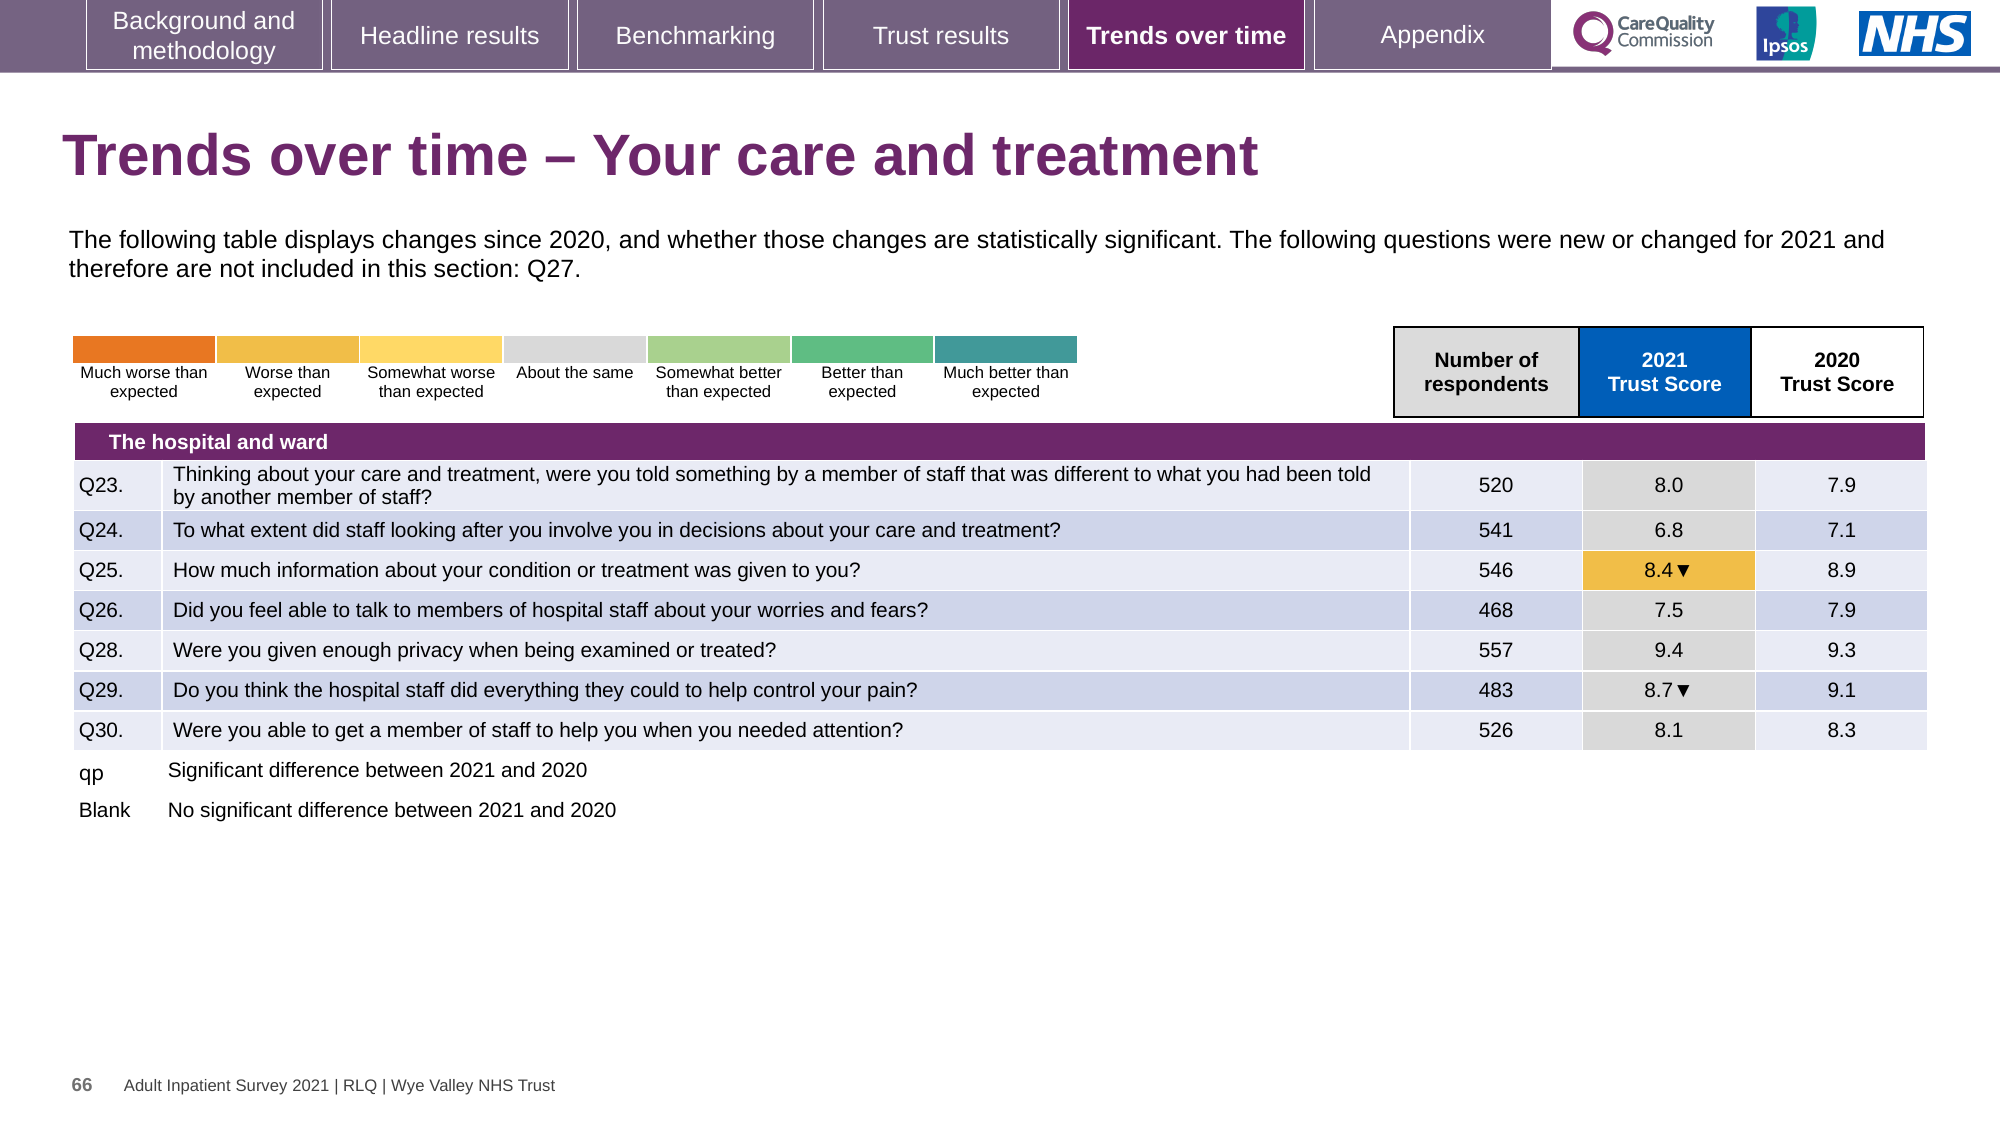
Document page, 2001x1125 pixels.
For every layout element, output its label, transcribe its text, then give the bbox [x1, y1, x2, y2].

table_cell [1756, 551, 1927, 590]
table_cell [163, 511, 1409, 550]
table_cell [1756, 712, 1927, 750]
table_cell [1411, 591, 1582, 630]
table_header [74, 461, 161, 510]
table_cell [1411, 672, 1582, 710]
title Trends over time – Your care and treatment [62, 81, 1936, 189]
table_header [163, 461, 1409, 510]
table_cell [74, 712, 161, 750]
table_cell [74, 551, 161, 590]
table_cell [1411, 511, 1582, 550]
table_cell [1756, 631, 1927, 670]
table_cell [163, 591, 1409, 630]
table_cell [1583, 672, 1755, 710]
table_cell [1756, 591, 1927, 630]
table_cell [74, 591, 161, 630]
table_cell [1583, 712, 1755, 750]
picture [1859, 11, 1971, 56]
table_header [1580, 328, 1750, 416]
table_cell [163, 551, 1409, 590]
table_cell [163, 631, 1409, 670]
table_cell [74, 511, 161, 550]
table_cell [1756, 511, 1927, 550]
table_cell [1411, 631, 1582, 670]
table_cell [1411, 712, 1582, 750]
chart [0, 0, 334, 84]
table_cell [1583, 631, 1755, 670]
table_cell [1411, 551, 1582, 590]
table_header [1411, 461, 1582, 510]
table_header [1752, 328, 1923, 416]
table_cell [1756, 672, 1927, 710]
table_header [75, 423, 1925, 460]
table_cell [74, 672, 161, 710]
text_box The following table displays changes since 2020, and whether those changes are statistically significant. The following questions were new or changed for 2021 and therefore are not included in this section: Q27. [68, 223, 1901, 327]
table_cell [73, 792, 1928, 831]
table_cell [163, 672, 1409, 710]
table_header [1395, 328, 1578, 416]
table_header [1756, 461, 1927, 510]
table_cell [163, 712, 1409, 750]
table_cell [73, 752, 1928, 790]
picture [1573, 11, 1715, 56]
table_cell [74, 631, 161, 670]
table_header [1583, 461, 1755, 510]
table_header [68, 327, 1393, 417]
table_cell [1583, 511, 1755, 550]
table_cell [1583, 591, 1755, 630]
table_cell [1583, 551, 1755, 590]
slide_number 66 [71, 1035, 122, 1095]
picture [1756, 6, 1817, 61]
